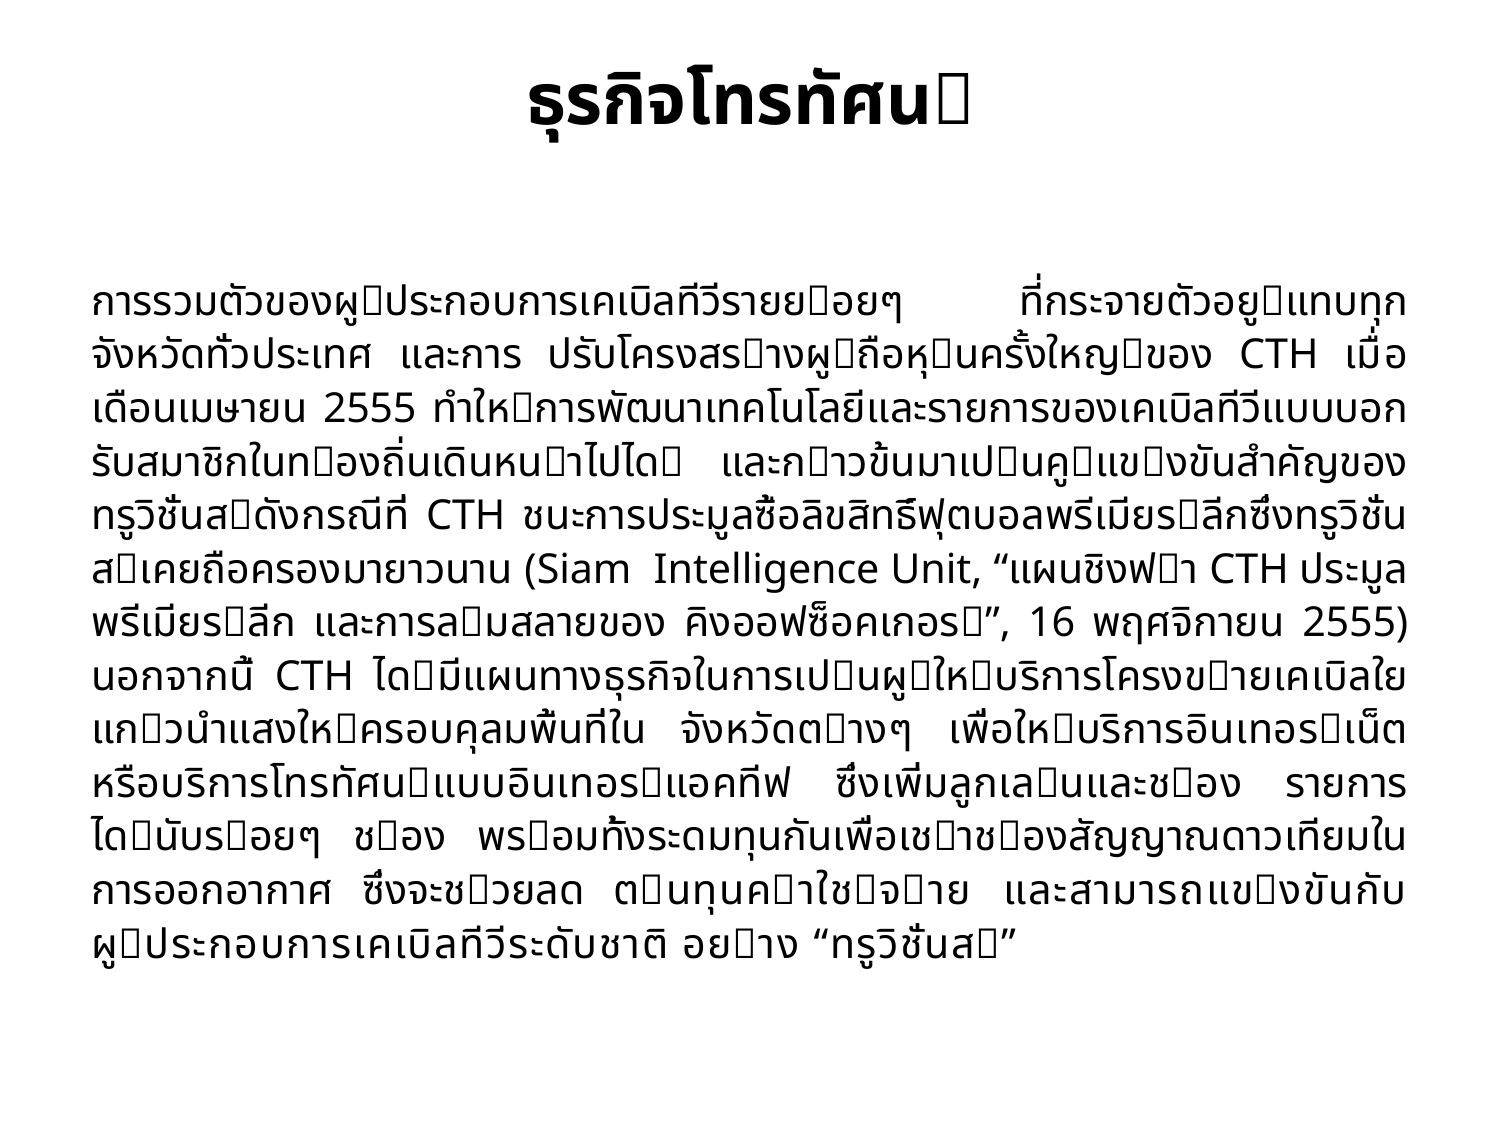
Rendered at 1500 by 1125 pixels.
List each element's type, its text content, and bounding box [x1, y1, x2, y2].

title ธุรกิจโทรทัศน [75, 45, 1425, 233]
list การรวมตัวของผูประกอบการเคเบิลทีวีรายยอยๆ ที่กระจายตัวอยูแทบทุกจังหวัดทั่วประเทศ และการ ปรับโครงสรางผูถือหุนครั้งใหญของ CTH เมื่อเดือนเมษายน 2555 ทําใหการพัฒนาเทคโนโลยีและรายการของเคเบิลทีวีแบบบอกรับสมาชิกในทองถิ่นเดินหนาไปได และกาวข้นมาเปนคูแขงขันสําคัญของทรูวิชั่นสดังกรณีที่ CTH ชนะการประมูลซื้อลิขสิทธิ์ฟุตบอลพรีเมียรลีกซึ่งทรูวิชั่นสเคยถือครองมายาวนาน (Siam Intelligence Unit, “แผนชิงฟา CTH ประมูลพรีเมียรลีก และการลมสลายของ คิงออฟซ็อคเกอร”, 16 พฤศจิกายน 2555) นอกจากนี้ CTH ไดมีแผนทางธุรกิจในการเปนผูใหบริการโครงขายเคเบิลใยแกวนําแสงใหครอบคุลมพื้นที่ใน จังหวัดตางๆ เพื่อใหบริการอินเทอรเน็ต หรือบริการโทรทัศนแบบอินเทอรแอคทีฟ ซึ่งเพิ่มลูกเลนและชอง รายการไดนับรอยๆ ชอง พรอมทั้งระดมทุนกันเพื่อเชาชองสัญญาณดาวเทียมในการออกอากาศ ซึ่งจะชวยลด ตนทุนคาใชจาย และสามารถแขงขันกับผูประกอบการเคเบิลทีวีระดับชาติ อยาง “ทรูวิชั่นส” [75, 262, 1425, 1005]
